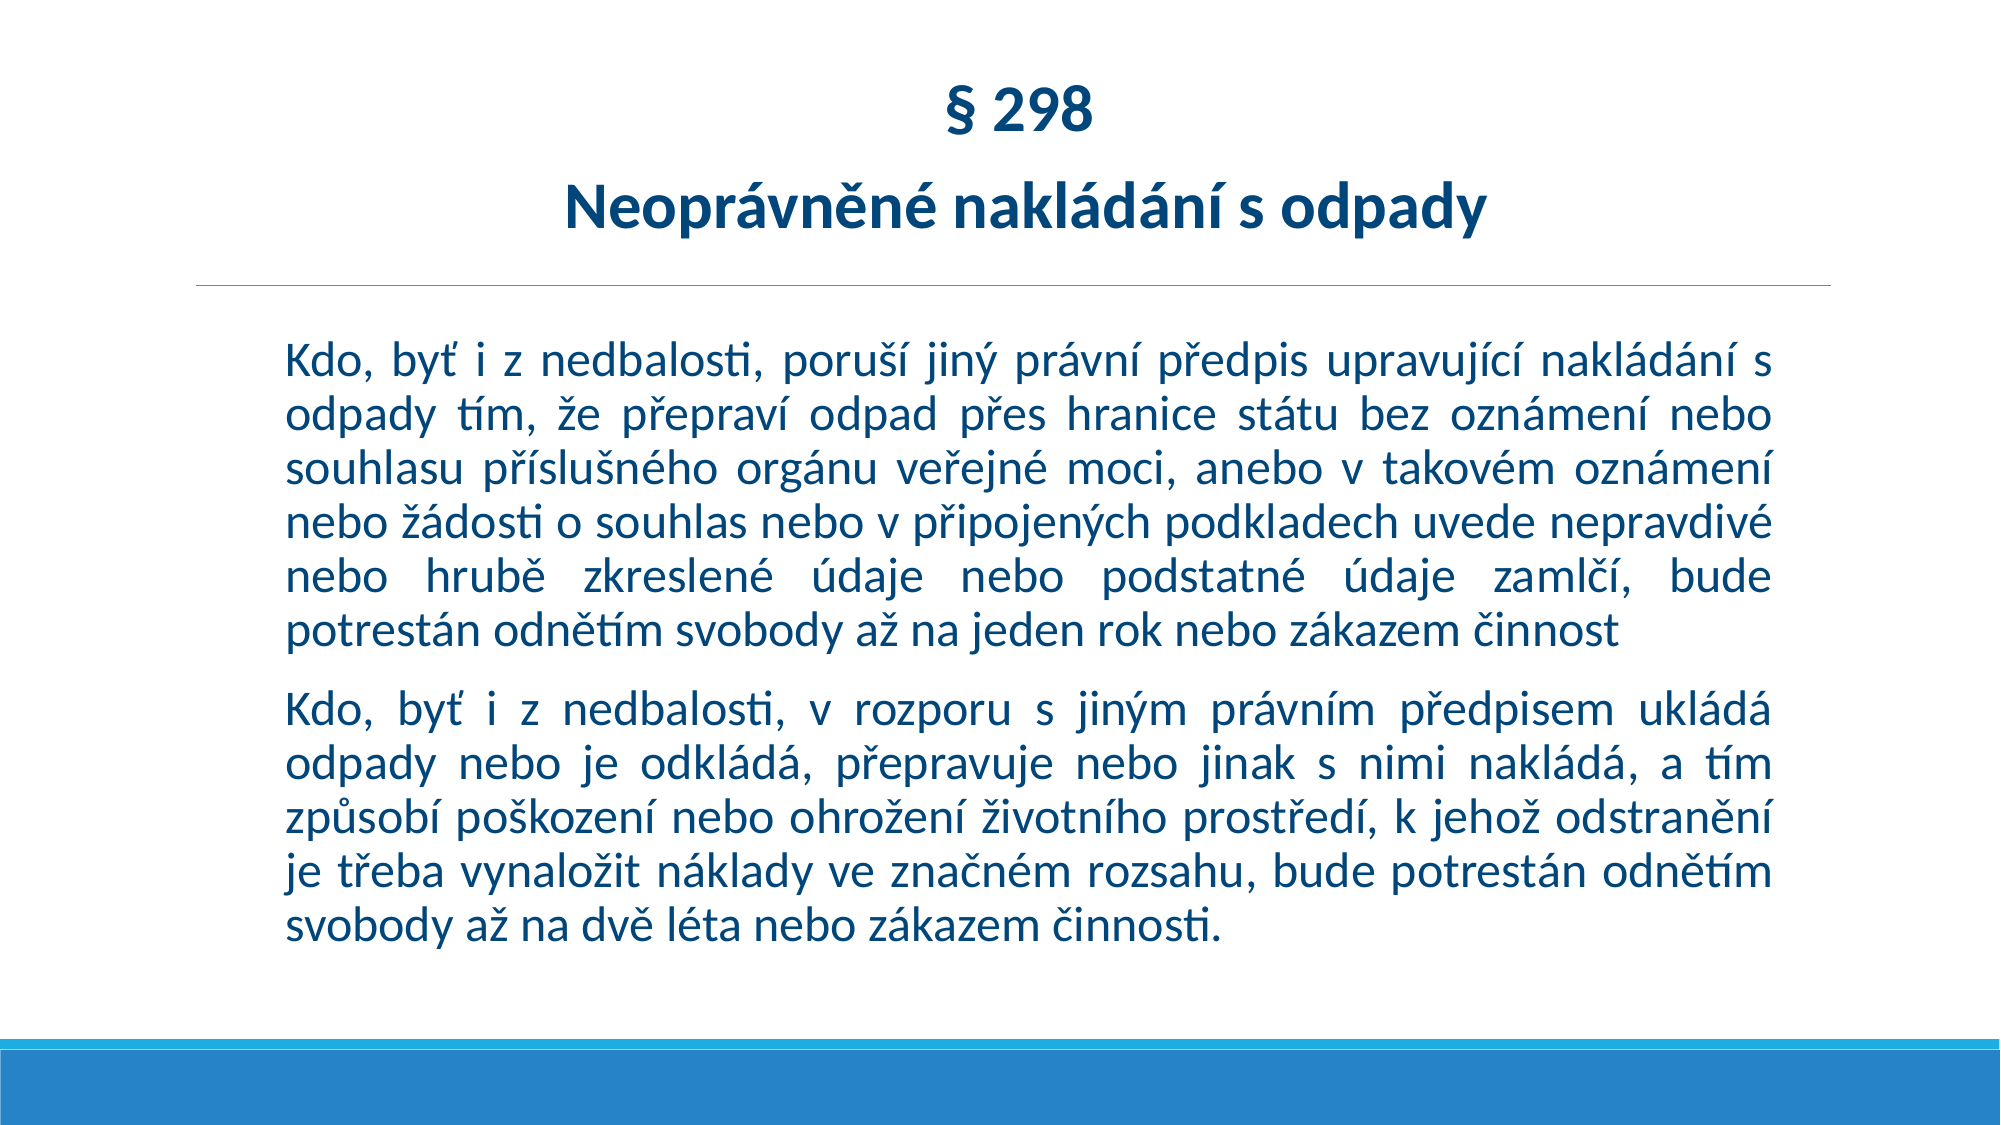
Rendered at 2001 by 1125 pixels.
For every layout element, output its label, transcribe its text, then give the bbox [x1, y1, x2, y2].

list § 298 Neoprávněné nakládání s odpady Kdo, byť i z nedbalosti, poruší jiný právní předpis upravující nakládání s odpady tím, že přepraví odpad přes hranice státu bez oznámení nebo souhlasu příslušného orgánu veřejné moci, anebo v takovém oznámení nebo žádosti o souhlas nebo v připojených podkladech uvede nepravdivé nebo hrubě zkreslené údaje nebo podstatné údaje zamlčí, bude potrestán odnětím svobody až na jeden rok nebo zákazem činnost Kdo, byť i z nedbalosti, v rozporu s jiným právním předpisem ukládá odpady nebo je odkládá, přepravuje nebo jinak s nimi nakládá, a tím způsobí poškození nebo ohrožení životního prostředí, k jehož odstranění je třeba vynaložit náklady ve značném rozsahu, bude potrestán odnětím svobody až na dvě léta nebo zákazem činnosti. [279, 66, 1774, 1059]
